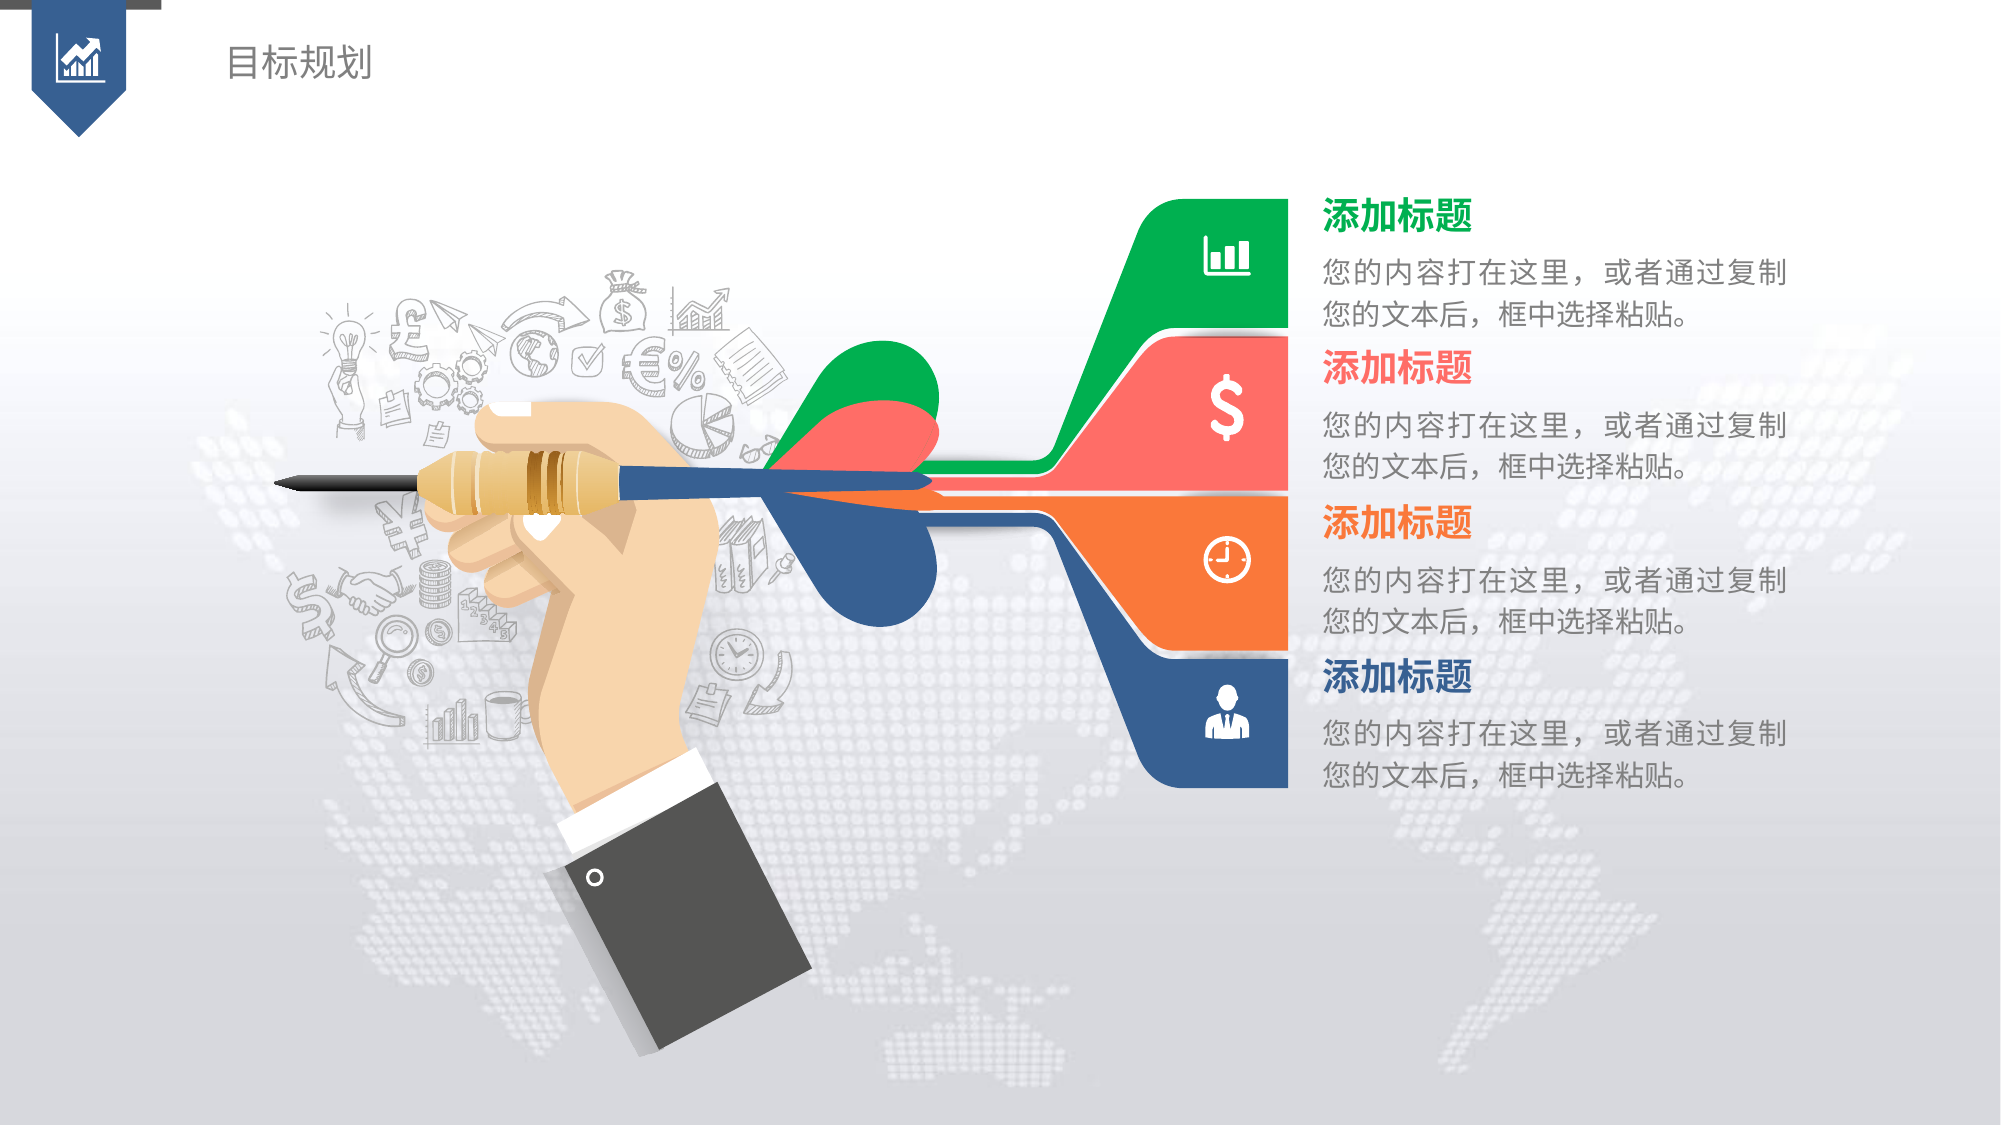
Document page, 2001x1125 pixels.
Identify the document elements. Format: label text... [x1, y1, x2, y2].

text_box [280, 652, 813, 1067]
picture [0, 0, 2001, 1125]
text_box 添加标题 [1308, 336, 1489, 397]
text_box 添加标题 [1308, 491, 1489, 552]
text_box 添加标题 [1308, 645, 1489, 706]
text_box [273, 324, 961, 643]
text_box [1203, 235, 1251, 276]
text_box [129, 0, 163, 12]
text_box 您的内容打在这里，或者通过复制您的文本后，框中选择粘贴。 [1309, 548, 1802, 646]
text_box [1203, 535, 1252, 584]
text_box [285, 269, 781, 323]
text_box 您的内容打在这里，或者通过复制您的文本后，框中选择粘贴。 [1309, 393, 1802, 491]
text_box 目标规划 [138, 33, 415, 90]
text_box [1205, 684, 1250, 740]
text_box 您的内容打在这里，或者通过复制您的文本后，框中选择粘贴。 [1309, 240, 1802, 339]
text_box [786, 198, 1289, 789]
text_box [0, 0, 29, 12]
text_box 您的内容打在这里，或者通过复制您的文本后，框中选择粘贴。 [1309, 701, 1802, 799]
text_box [31, 0, 127, 138]
text_box 添加标题 [1308, 184, 1489, 245]
